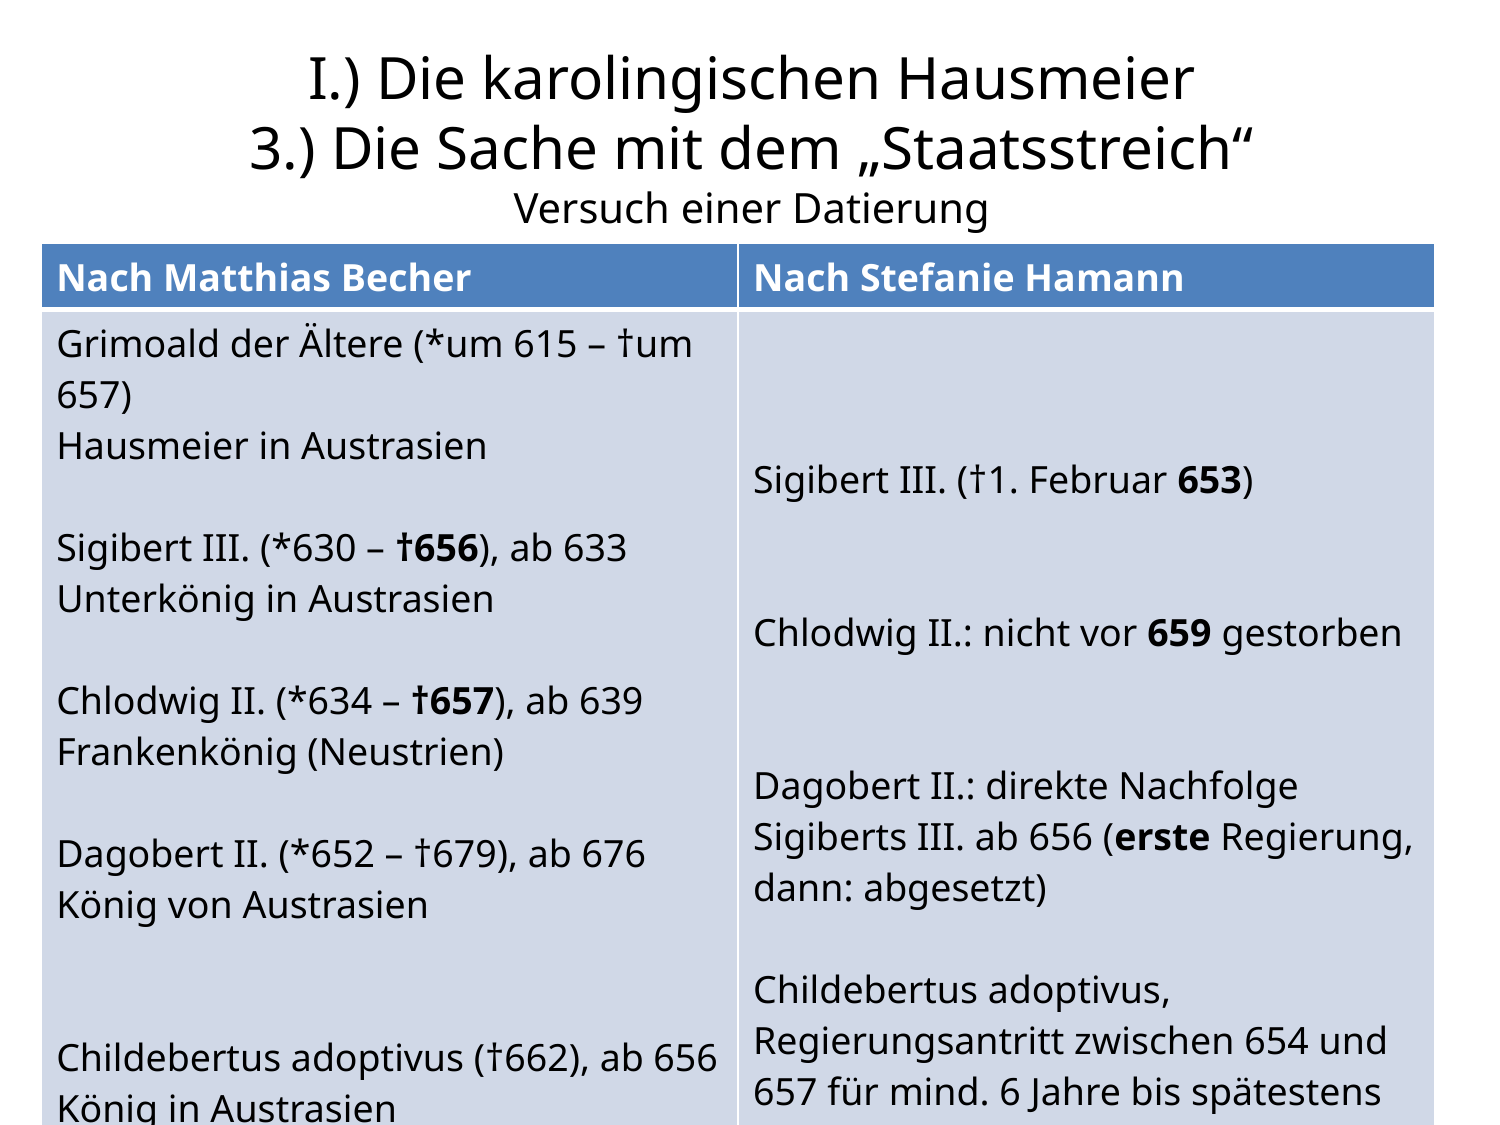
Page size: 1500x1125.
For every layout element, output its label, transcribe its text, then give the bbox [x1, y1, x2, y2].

table_header Nach Stefanie Hamann [739, 244, 1434, 307]
title I.) Die karolingischen Hausmeier 3.) Die Sache mit dem „Staatsstreich“ Versuch einer Datierung [76, 42, 1428, 231]
table_cell Sigibert III. (†1. Februar 653) Chlodwig II.: nicht vor 659 gestorben Dagobert II.: direkte Nachfolge Sigiberts III. ab 656 (erste Regierung, dann: abgesetzt) Childebertus adoptivus, Regierungsantritt zwischen 654 und 657 für mind. 6 Jahre bis spätestens 663; danach: zweite Regierung Dagoberts II. [739, 312, 1434, 1125]
table_header Nach Matthias Becher [42, 244, 737, 307]
table_cell Grimoald der Ältere (*um 615 – †um 657) Hausmeier in Austrasien Sigibert III. (*630 – †656), ab 633 Unterkönig in Austrasien Chlodwig II. (*634 – †657), ab 639 Frankenkönig (Neustrien) Dagobert II. (*652 – †679), ab 676 König von Austrasien Childebertus adoptivus (†662), ab 656 König in Austrasien [42, 312, 737, 1125]
